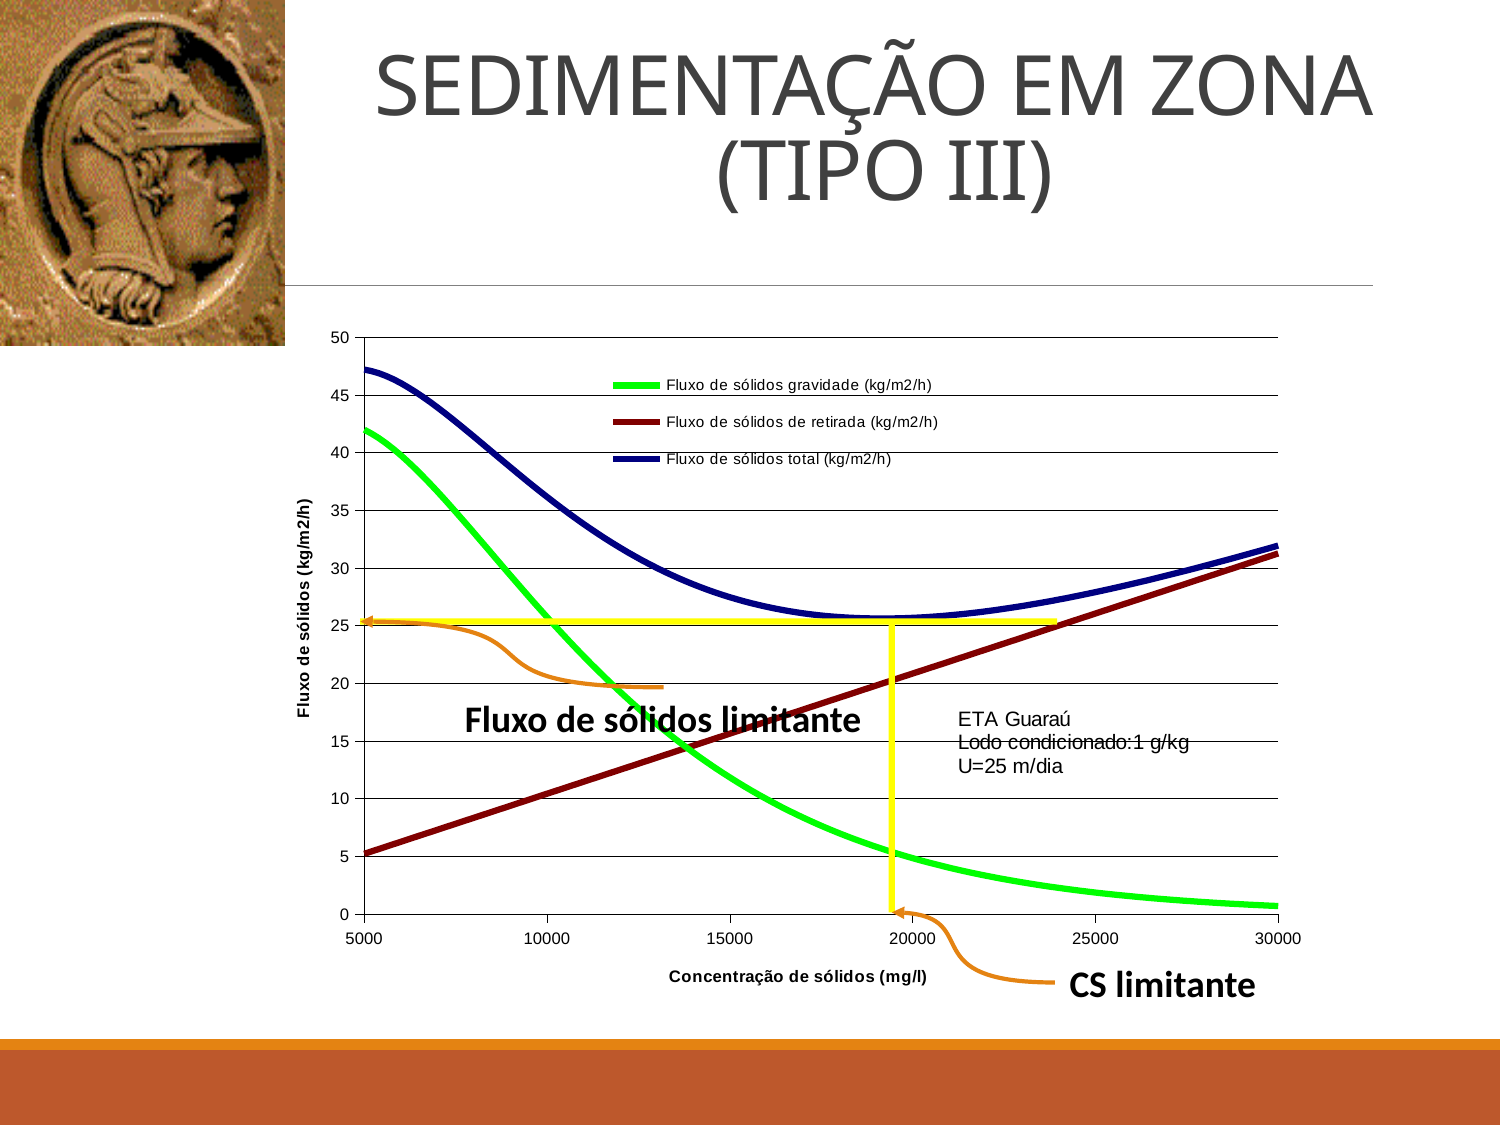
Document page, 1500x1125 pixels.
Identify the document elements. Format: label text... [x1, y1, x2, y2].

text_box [241, 290, 1335, 1045]
title SEDIMENTAÇÃO EM ZONA (TIPO III) [297, 37, 1483, 225]
picture [0, 0, 288, 351]
